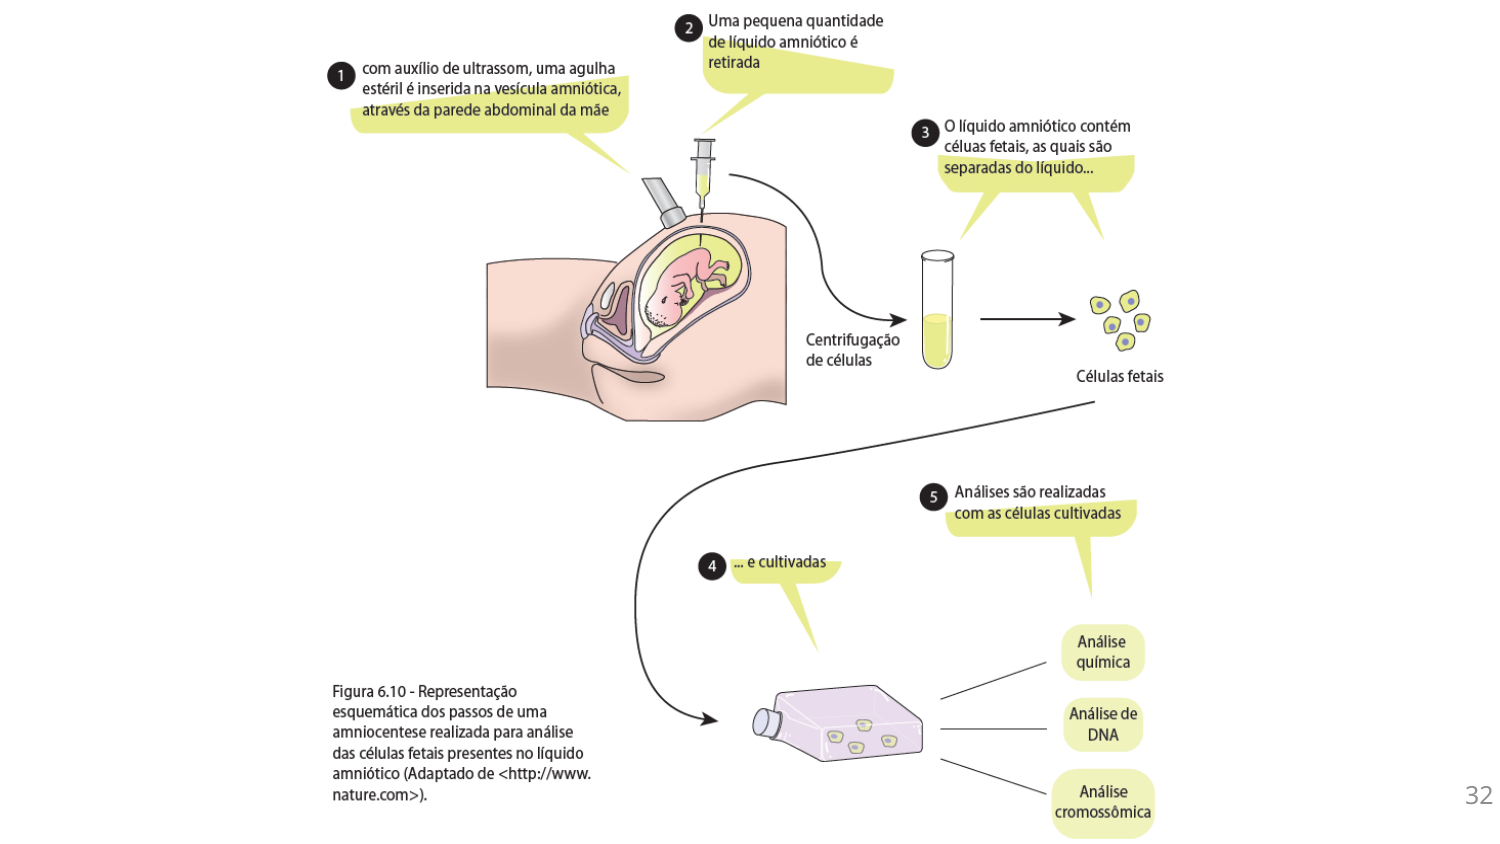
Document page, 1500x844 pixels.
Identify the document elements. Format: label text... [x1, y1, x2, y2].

slide_number 32 [1416, 779, 1494, 844]
picture [325, 0, 1175, 844]
